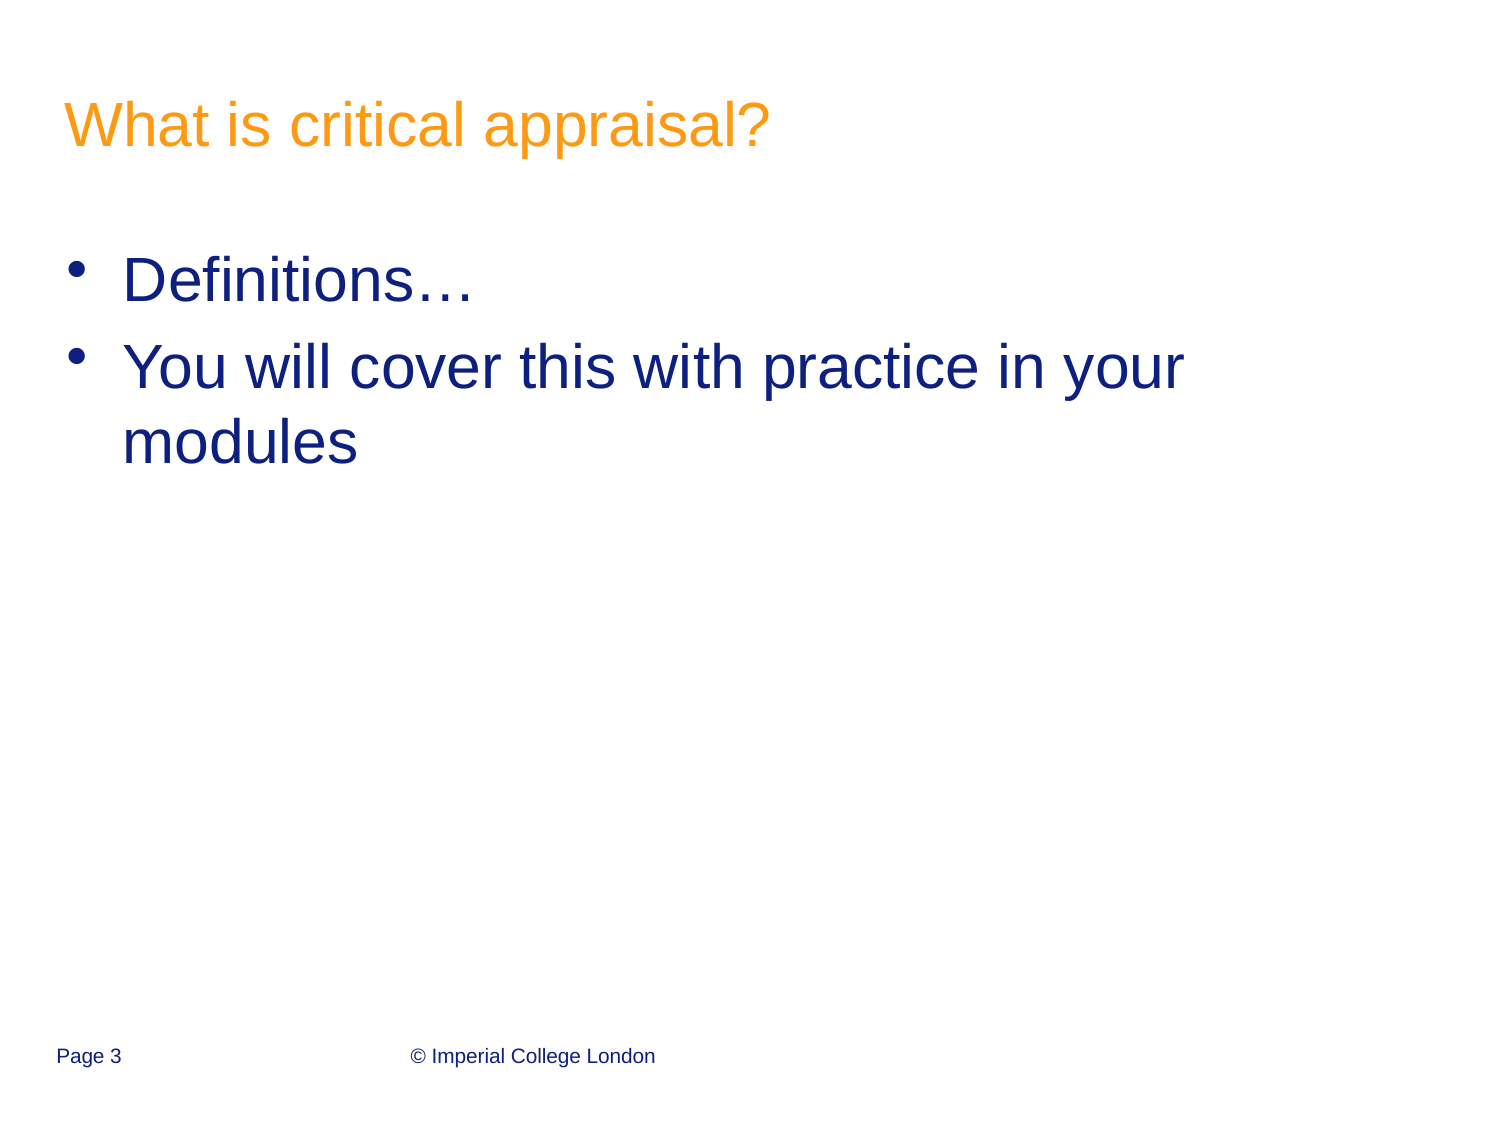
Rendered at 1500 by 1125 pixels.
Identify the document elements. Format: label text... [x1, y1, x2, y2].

footer © Imperial College London [395, 1034, 871, 1114]
list Definitions… You will cover this with practice in your modules [51, 230, 1327, 907]
slide_number Page 3 [40, 1034, 392, 1114]
title What is critical appraisal? [48, 27, 1325, 216]
